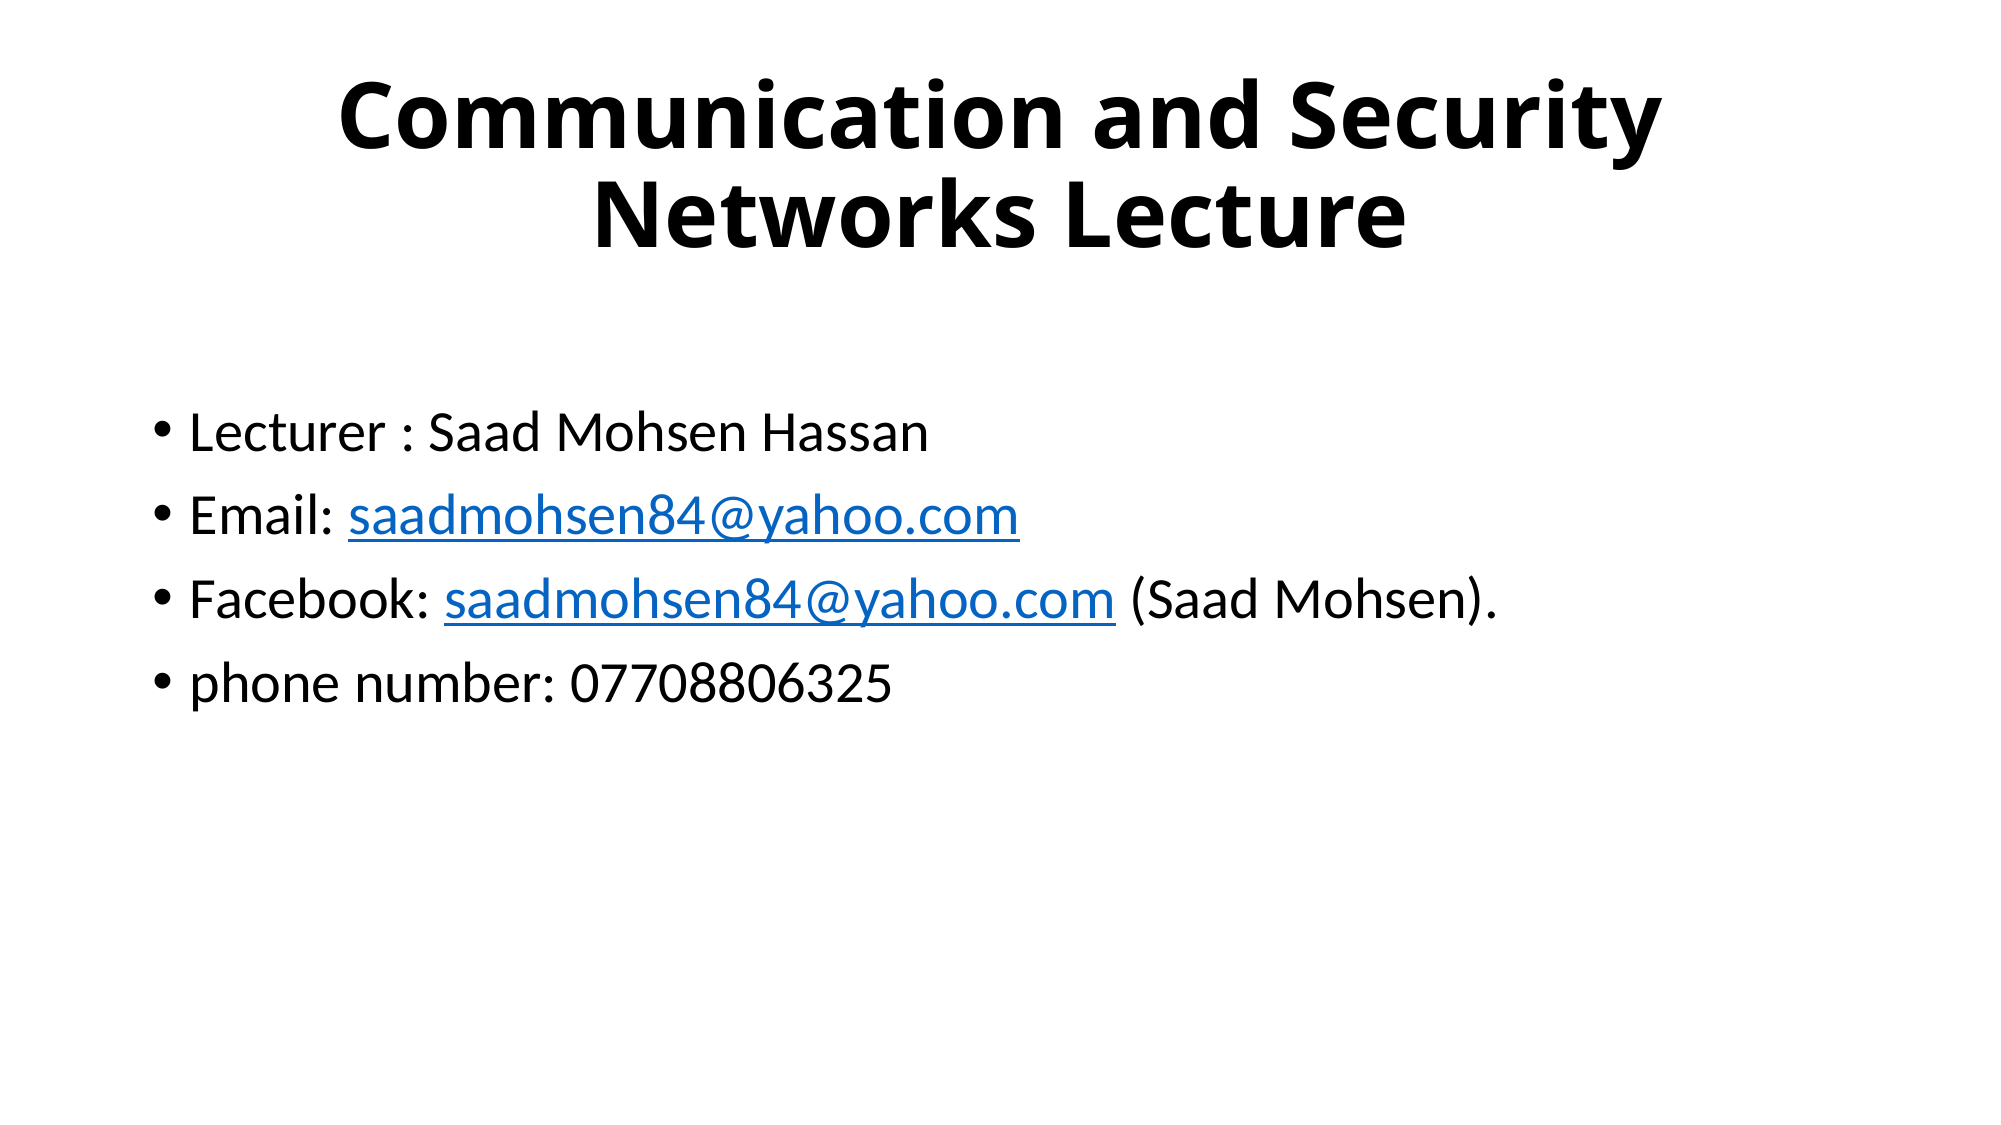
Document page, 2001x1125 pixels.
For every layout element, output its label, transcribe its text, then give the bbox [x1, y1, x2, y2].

list Lecturer : Saad Mohsen Hassan Email: saadmohsen84@yahoo.com Facebook: saadmohsen84@yahoo.com (Saad Mohsen). phone number: 07708806325 [137, 393, 1863, 1108]
title Communication and Security Networks Lecture [137, 59, 1863, 278]
